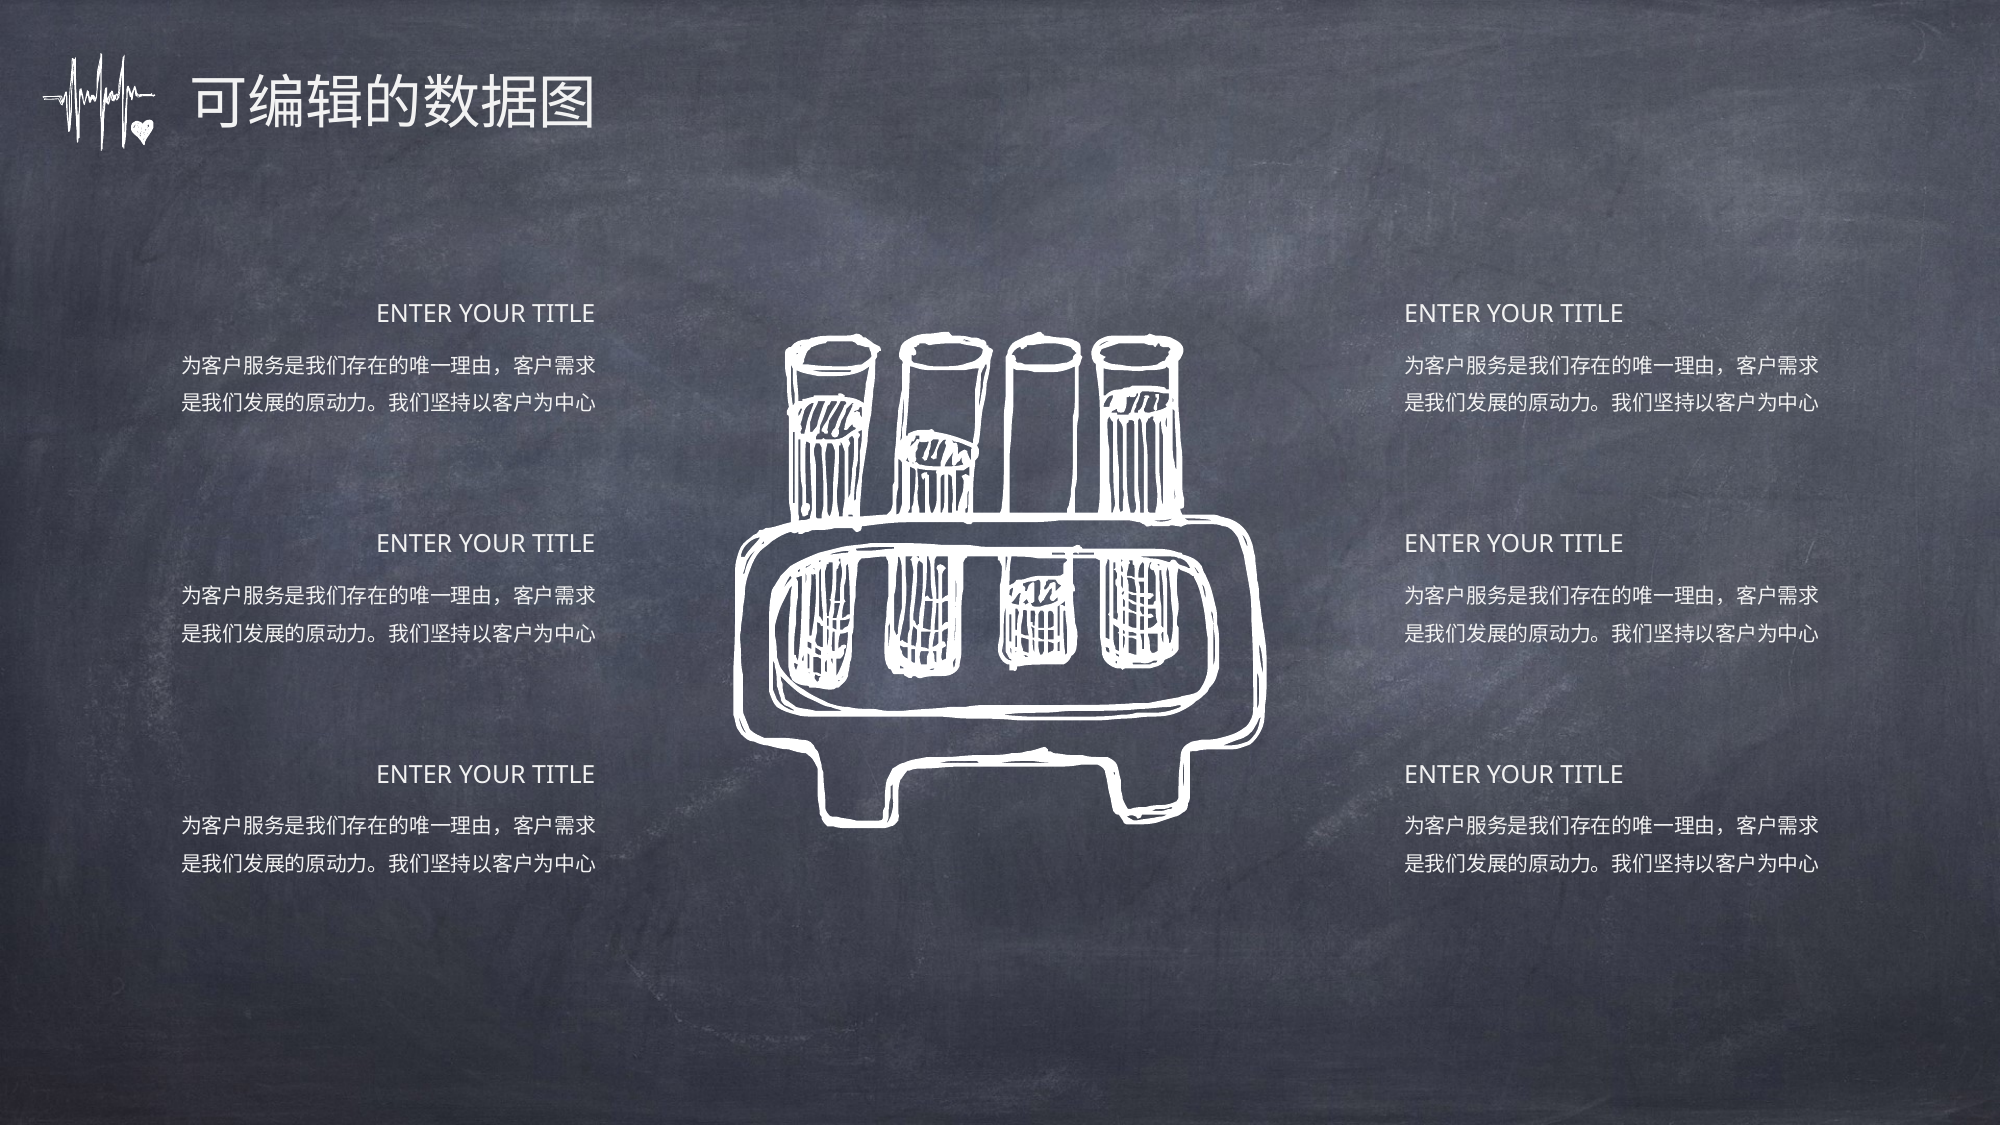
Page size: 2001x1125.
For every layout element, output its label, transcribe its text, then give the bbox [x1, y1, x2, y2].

text_box ENTER YOUR TITLE 为客户服务是我们存在的唯一理由，客户需求是我们发展的原动力。我们坚持以客户为中心 [1389, 505, 1849, 653]
picture [0, 0, 2000, 1125]
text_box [733, 331, 1267, 829]
text_box ENTER YOUR TITLE 为客户服务是我们存在的唯一理由，客户需求是我们发展的原动力。我们坚持以客户为中心 [1389, 275, 1849, 423]
text_box ENTER YOUR TITLE 为客户服务是我们存在的唯一理由，客户需求是我们发展的原动力。我们坚持以客户为中心 [151, 275, 611, 423]
text_box ENTER YOUR TITLE 为客户服务是我们存在的唯一理由，客户需求是我们发展的原动力。我们坚持以客户为中心 [1389, 735, 1849, 883]
text_box 可编辑的数据图 [174, 59, 872, 150]
text_box ENTER YOUR TITLE 为客户服务是我们存在的唯一理由，客户需求是我们发展的原动力。我们坚持以客户为中心 [151, 735, 611, 883]
text_box ENTER YOUR TITLE 为客户服务是我们存在的唯一理由，客户需求是我们发展的原动力。我们坚持以客户为中心 [151, 505, 611, 653]
